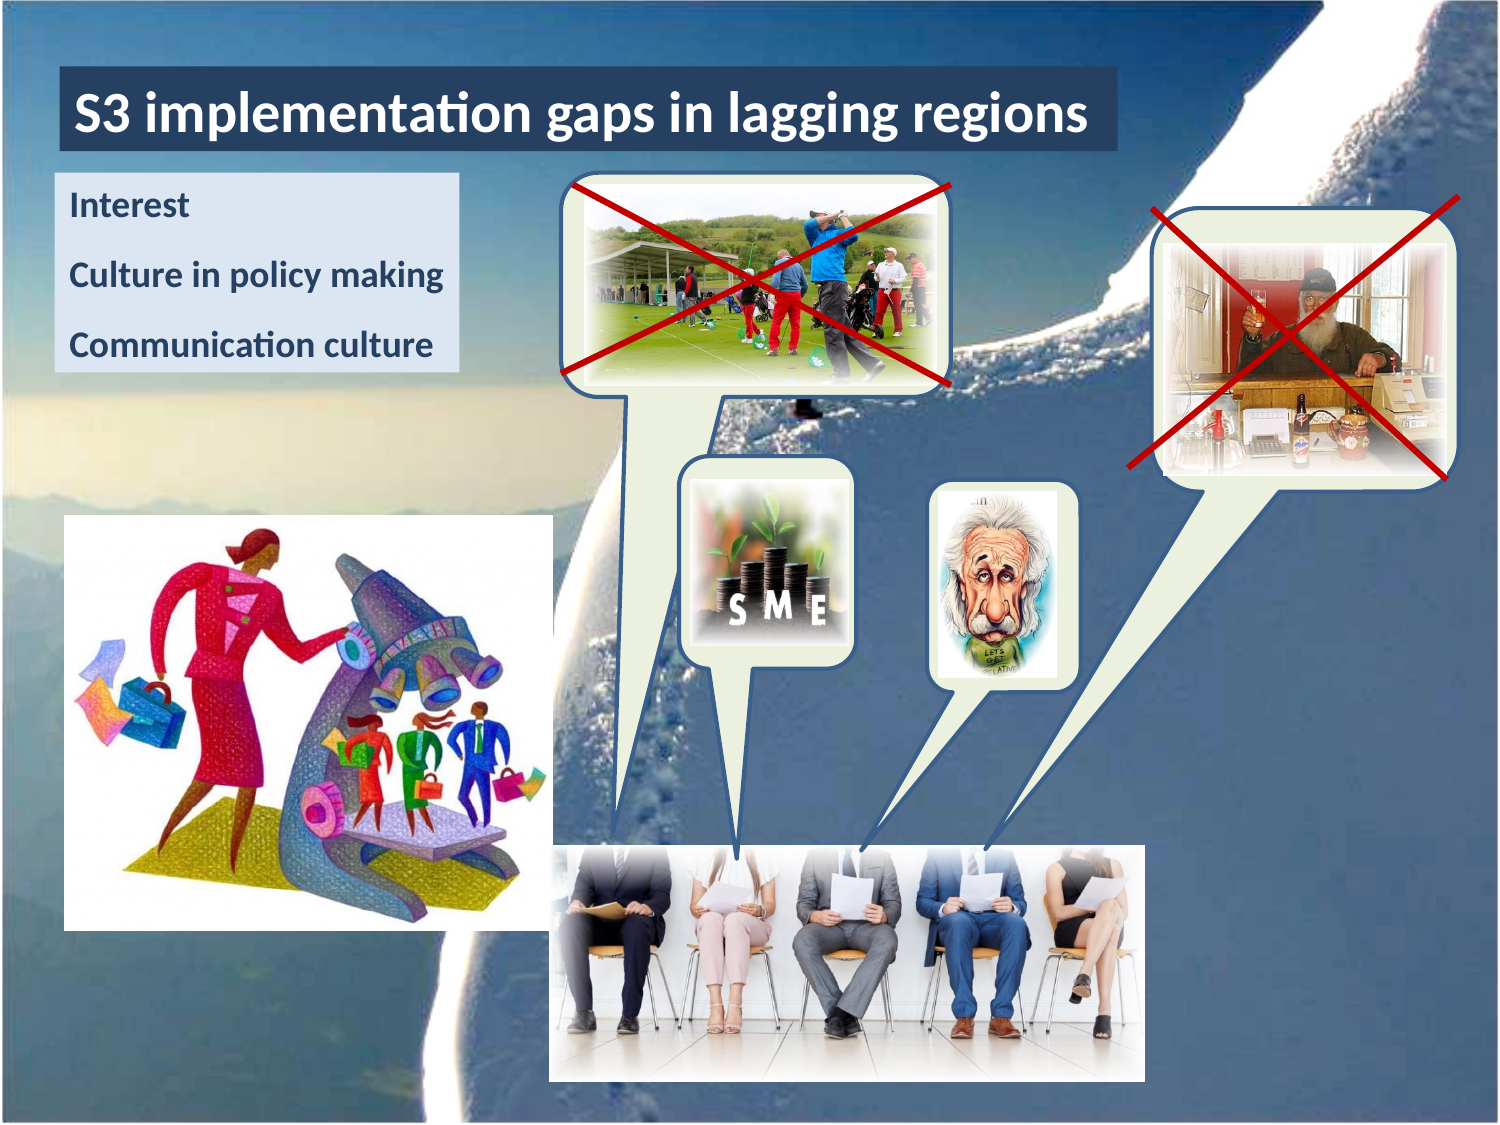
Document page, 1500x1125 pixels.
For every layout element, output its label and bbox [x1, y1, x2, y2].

text_box [560, 184, 952, 374]
text_box [1127, 196, 1459, 469]
picture [0, 0, 1500, 1125]
text_box [1151, 207, 1448, 481]
text_box [572, 381, 952, 386]
